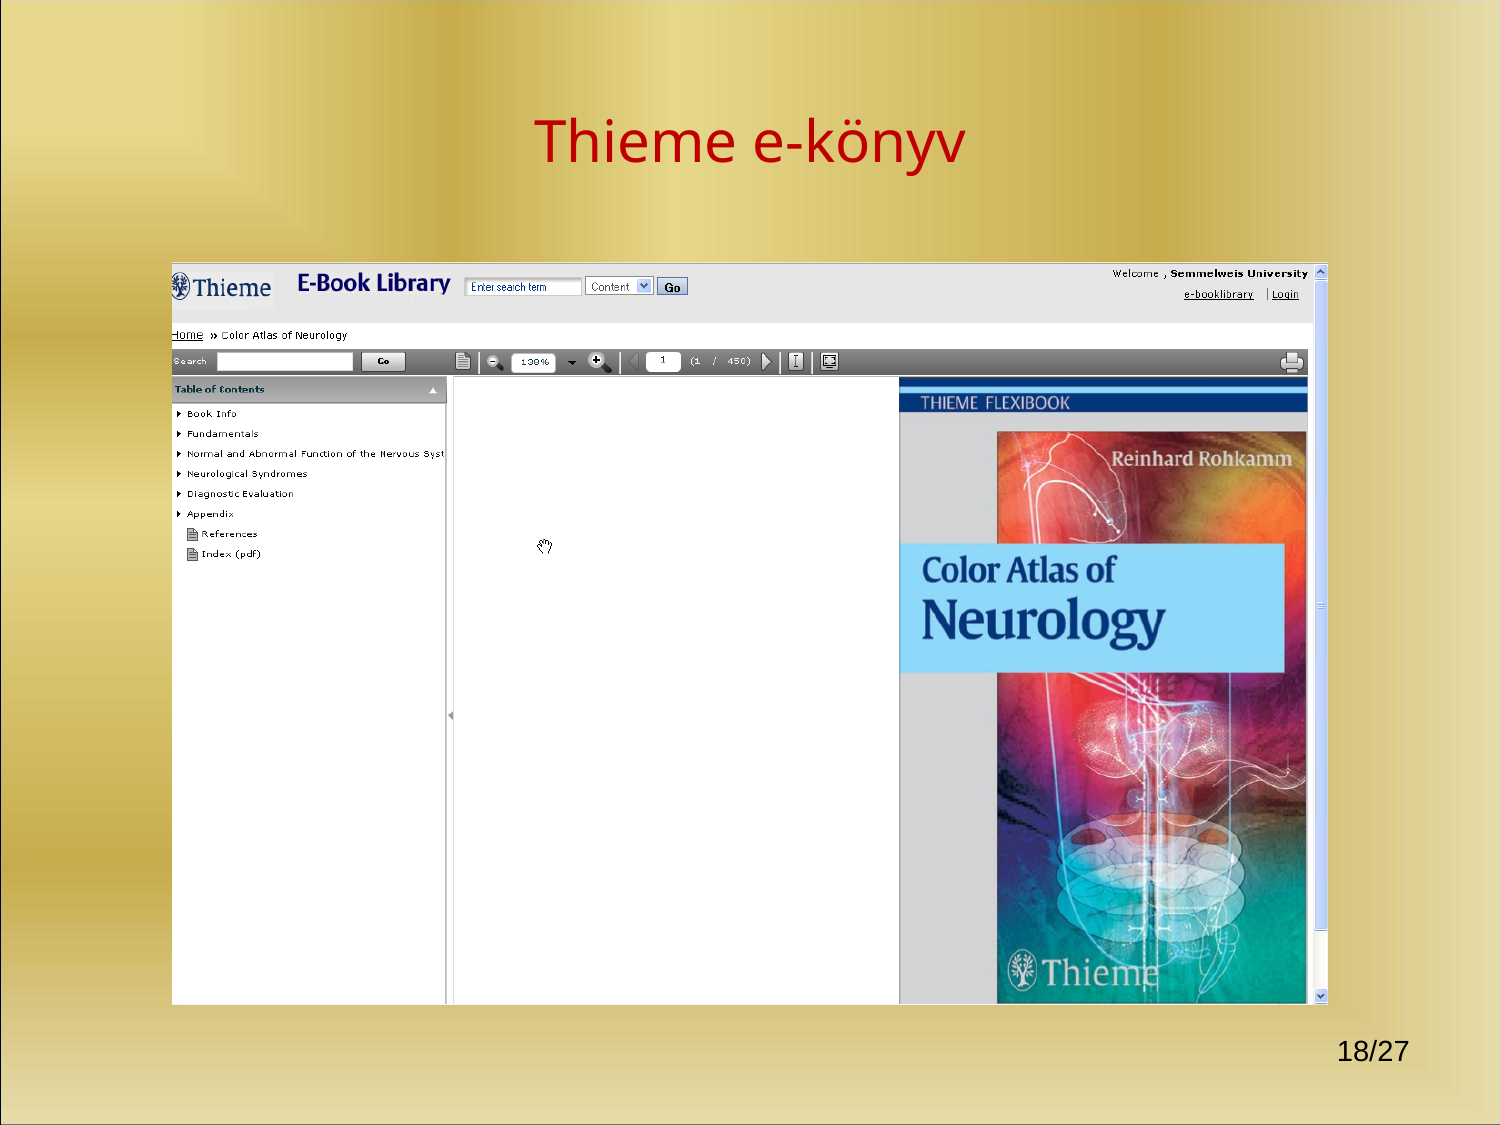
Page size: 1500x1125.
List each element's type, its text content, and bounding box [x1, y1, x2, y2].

slide_number 18/27 [1074, 1024, 1426, 1103]
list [172, 262, 1328, 1006]
picture [0, 0, 1500, 1125]
title Thieme e-könyv [74, 44, 1426, 233]
